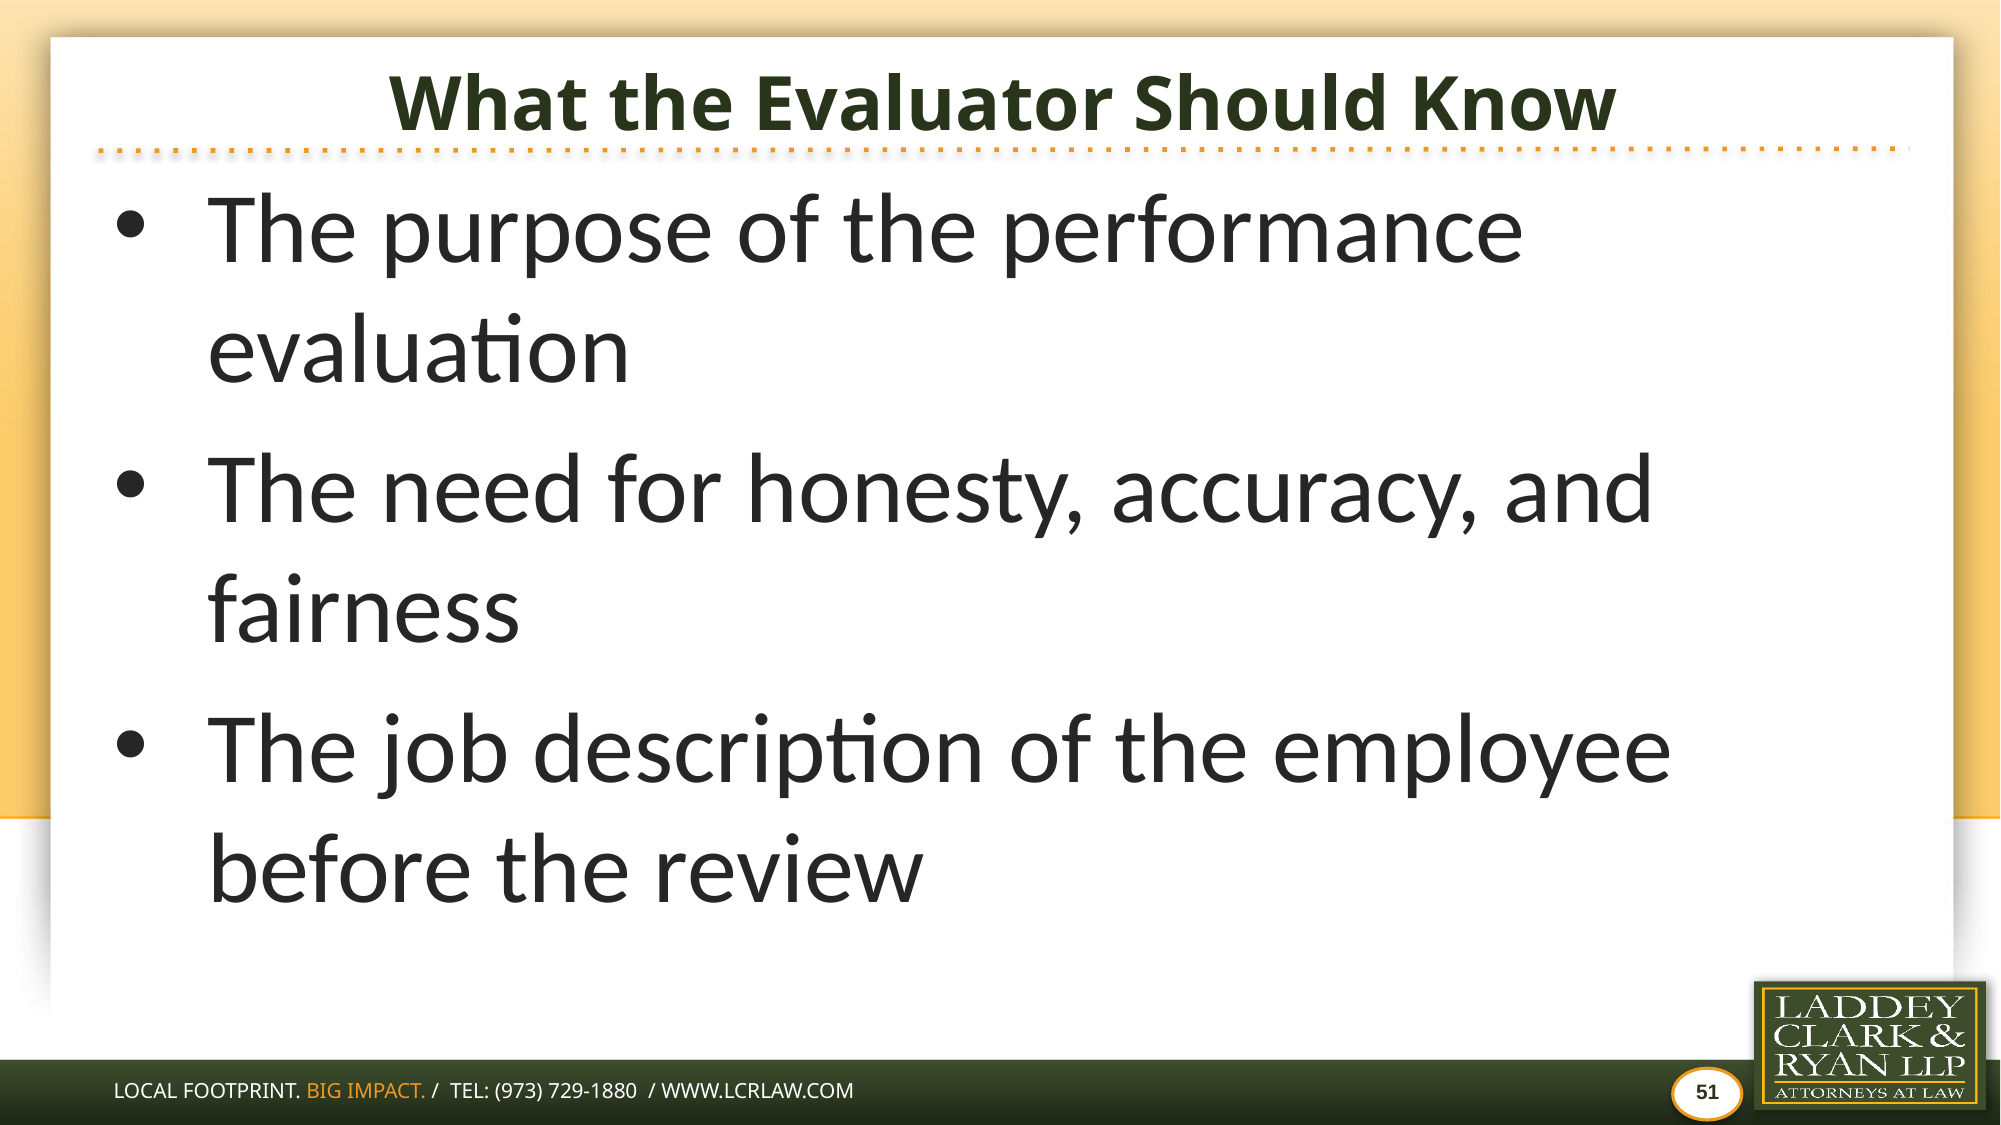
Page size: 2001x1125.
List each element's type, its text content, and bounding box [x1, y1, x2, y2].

list The purpose of the performance evaluation The need for honesty, accuracy, and fairness The job description of the employee before the review [98, 155, 1910, 1031]
title What the Evaluator Should Know [98, 47, 1910, 147]
picture [0, 0, 2001, 1125]
